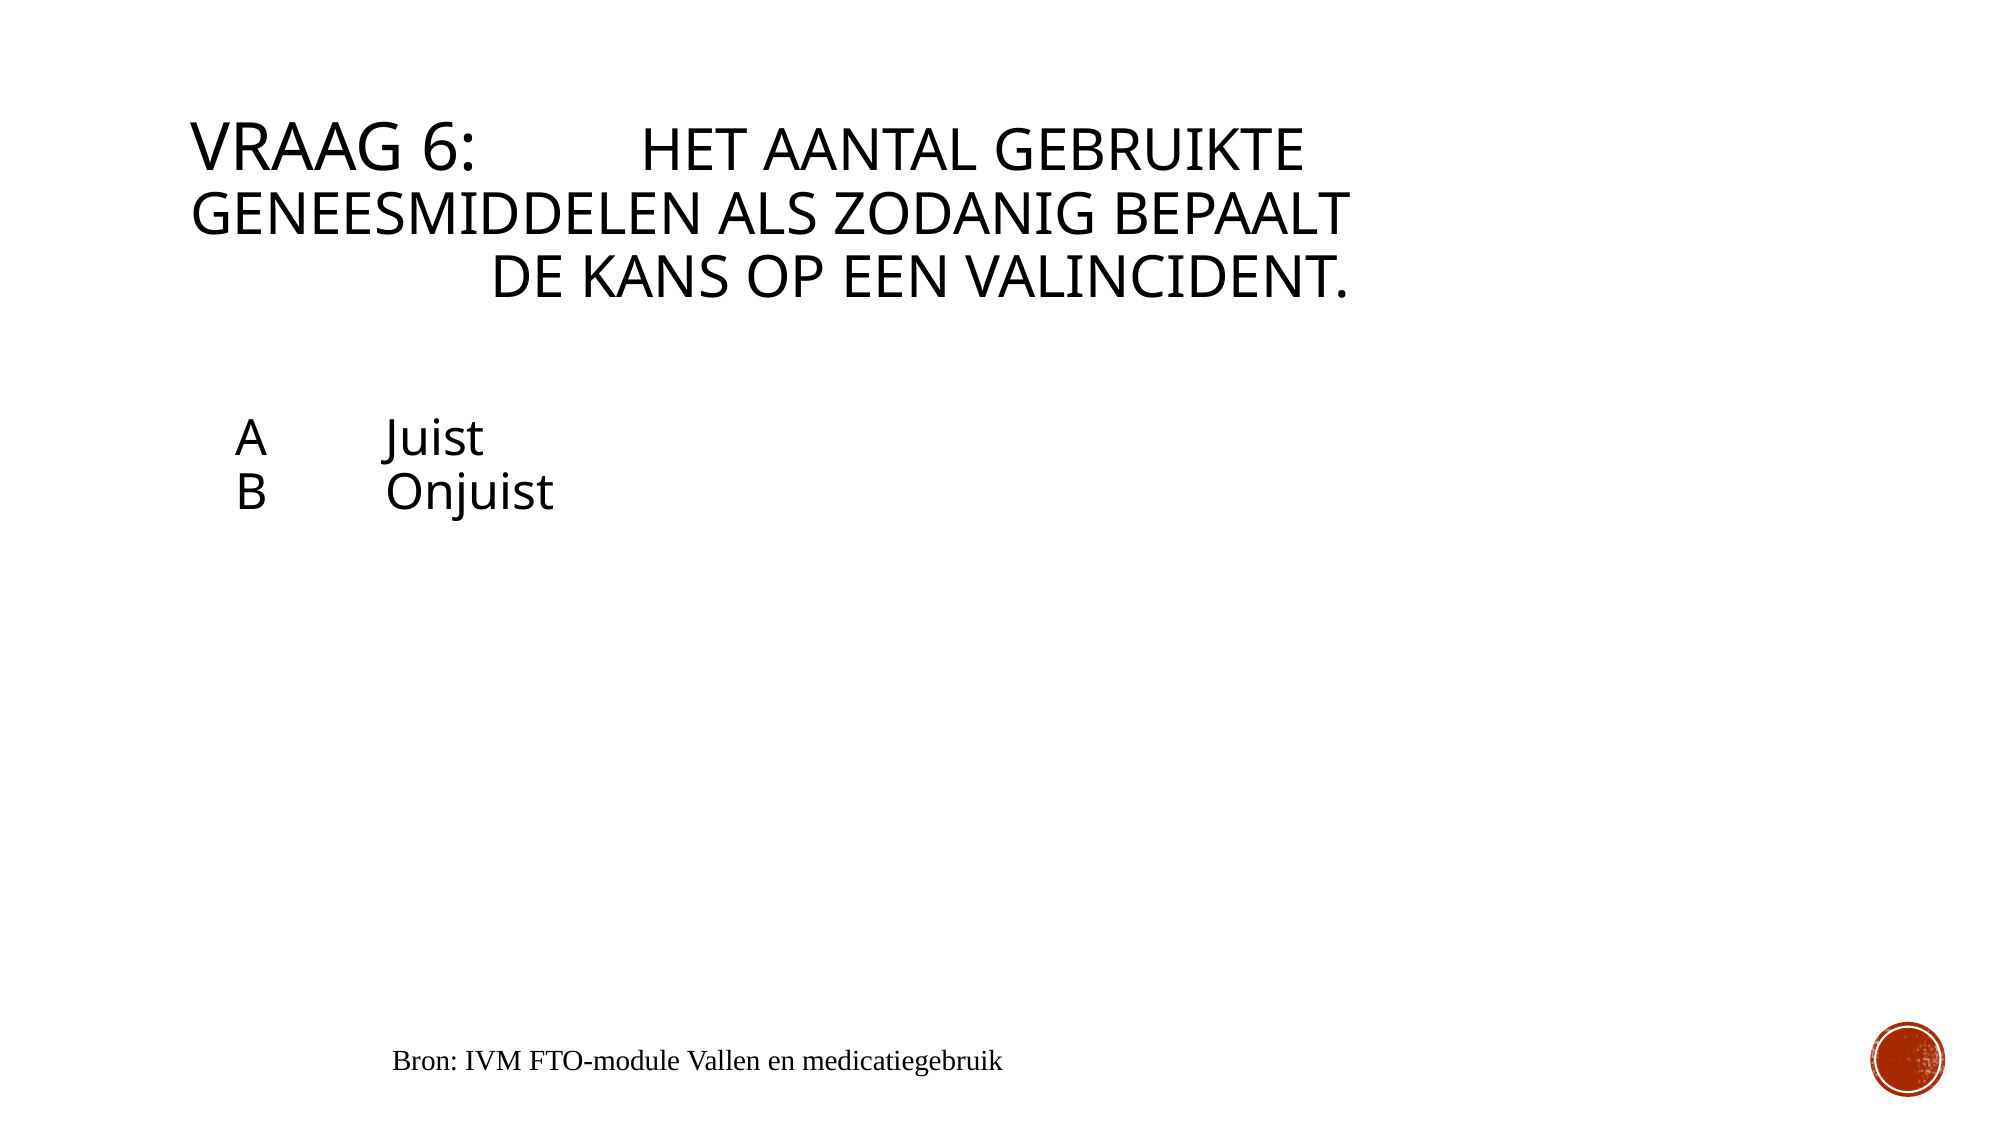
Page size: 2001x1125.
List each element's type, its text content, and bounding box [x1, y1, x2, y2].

footer Bron: IVM FTO-module Vallen en medicatiegebruik [178, 1028, 1217, 1089]
title Vraag 6: Het aantal gebruikte geneesmiddelen als zodanig bepaalt de kans op een valincident. [175, 79, 1826, 344]
list A Juist B Onjuist [175, 348, 1826, 1125]
